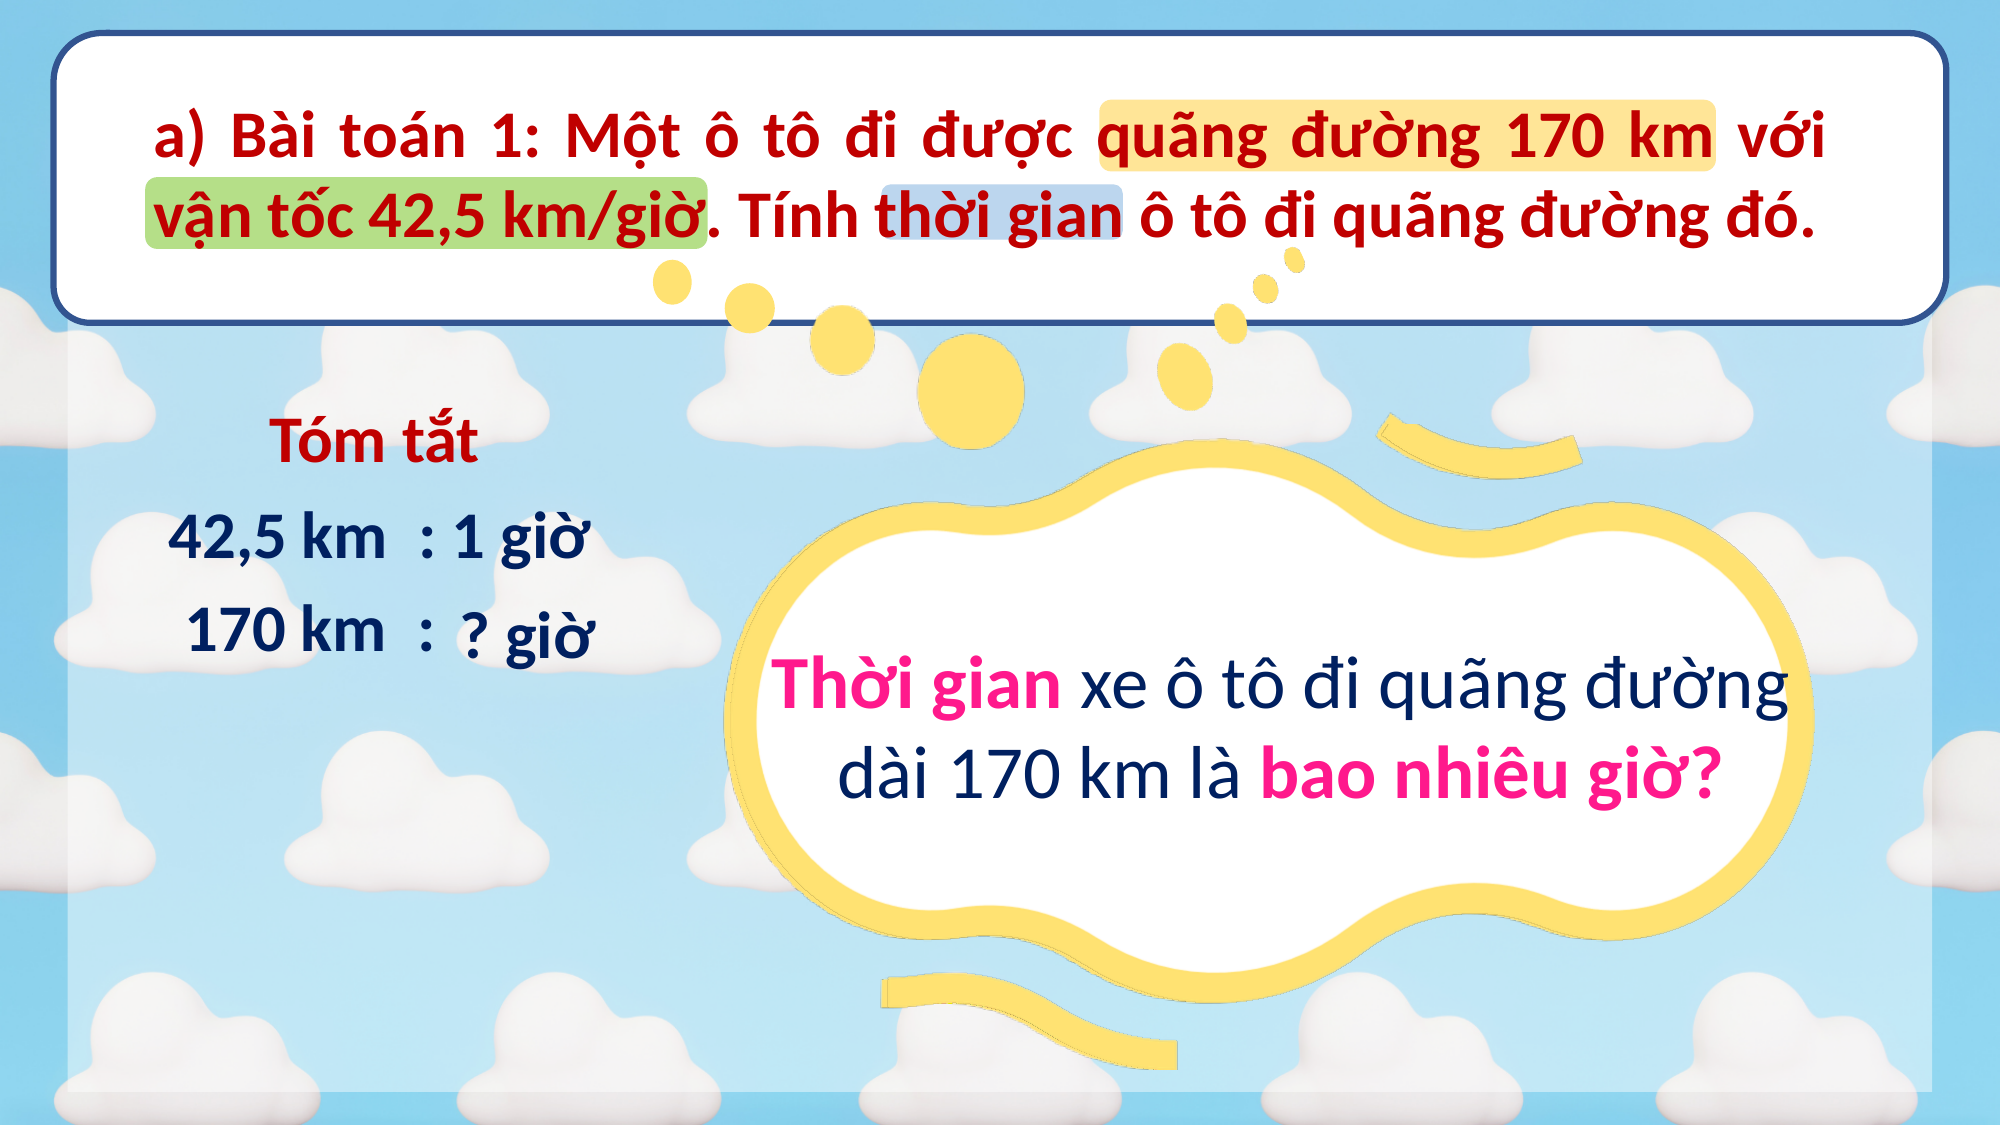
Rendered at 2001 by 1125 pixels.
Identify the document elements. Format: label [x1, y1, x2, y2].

picture [0, 0, 2000, 1125]
text_box [652, 259, 1832, 1070]
text_box [701, 278, 1842, 1070]
